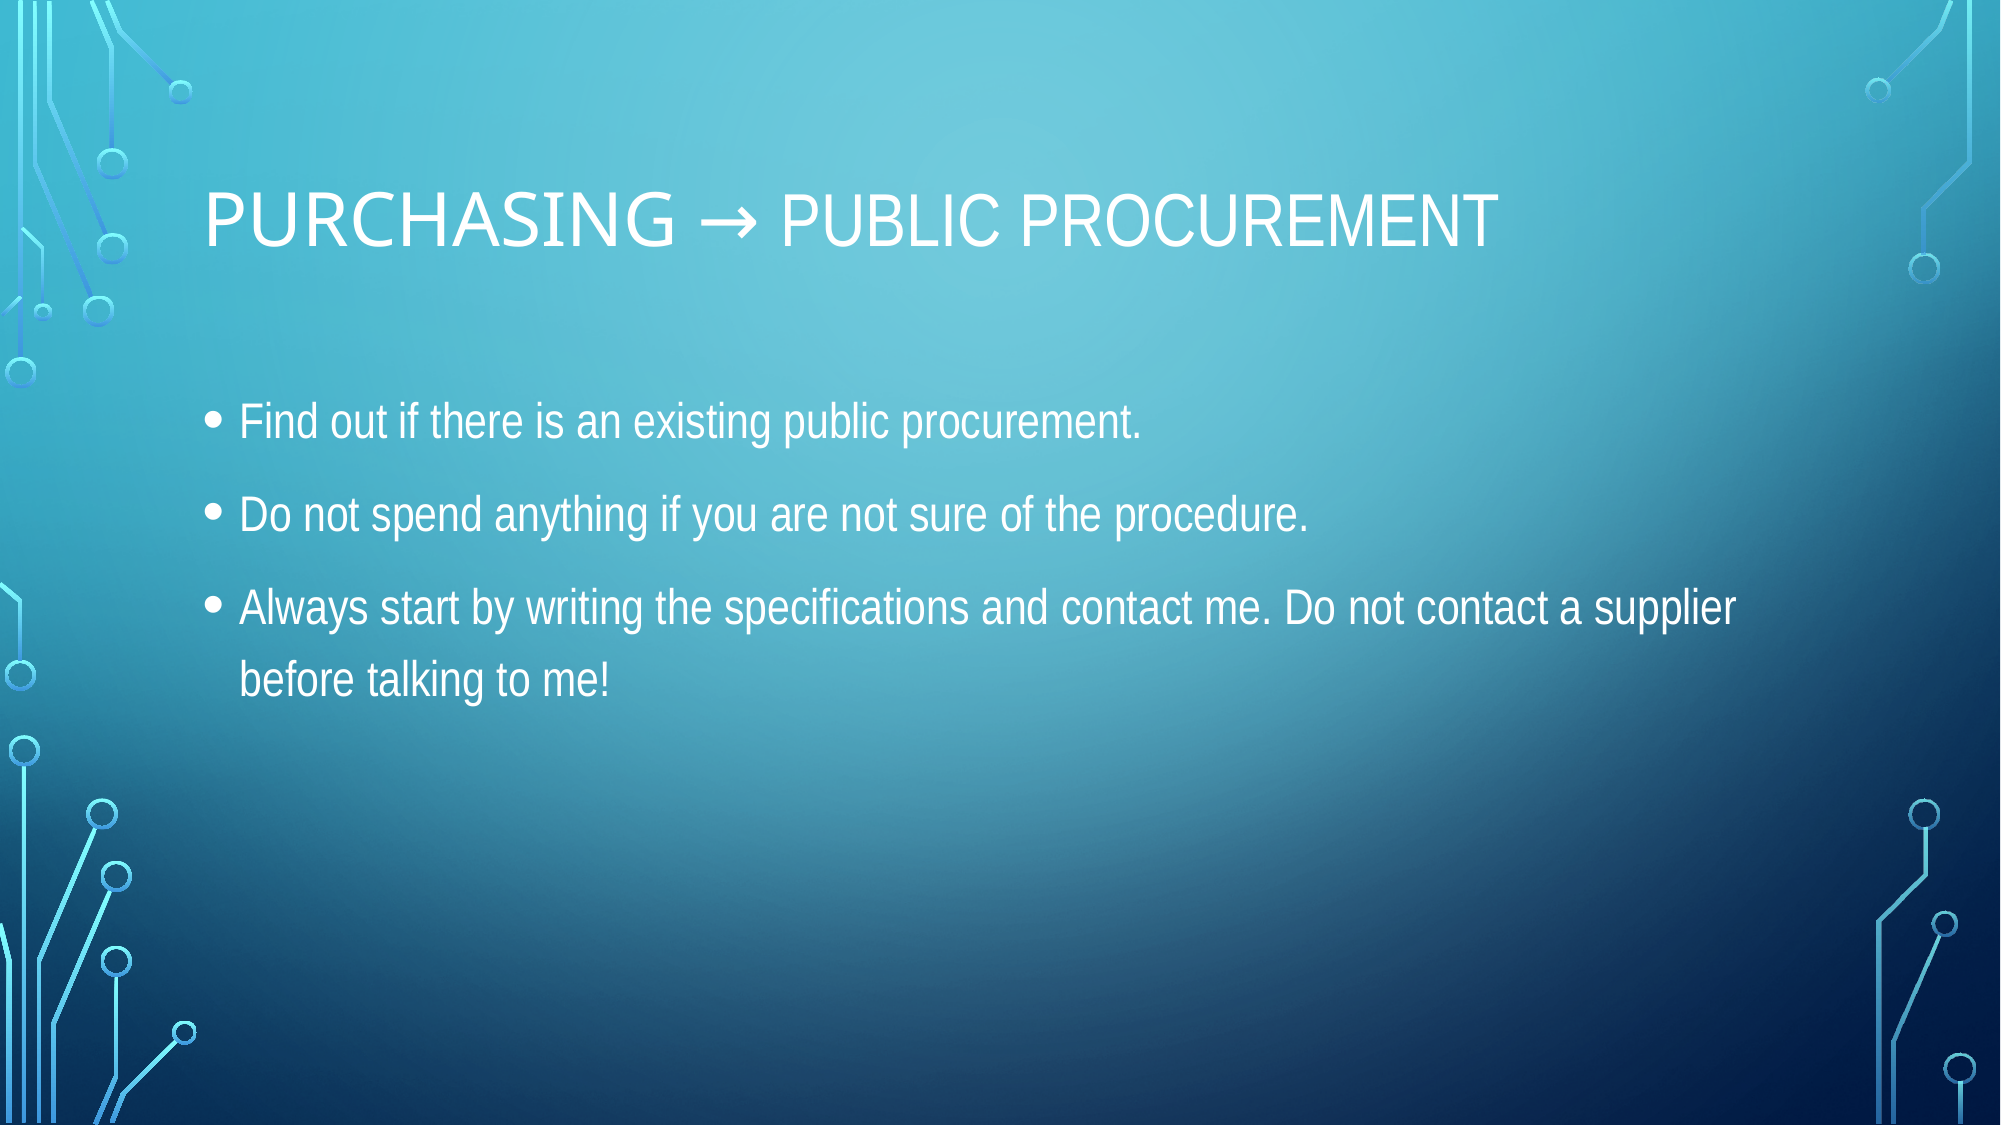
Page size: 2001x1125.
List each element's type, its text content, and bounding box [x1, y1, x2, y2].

title Purchasing → Public Procurement [187, 101, 1813, 344]
list Find out if there is an existing public procurement. Do not spend anything if you are not sure of the procedure. Always start by writing the specifications and contact me. Do not contact a supplier before talking to me! [187, 369, 1813, 950]
